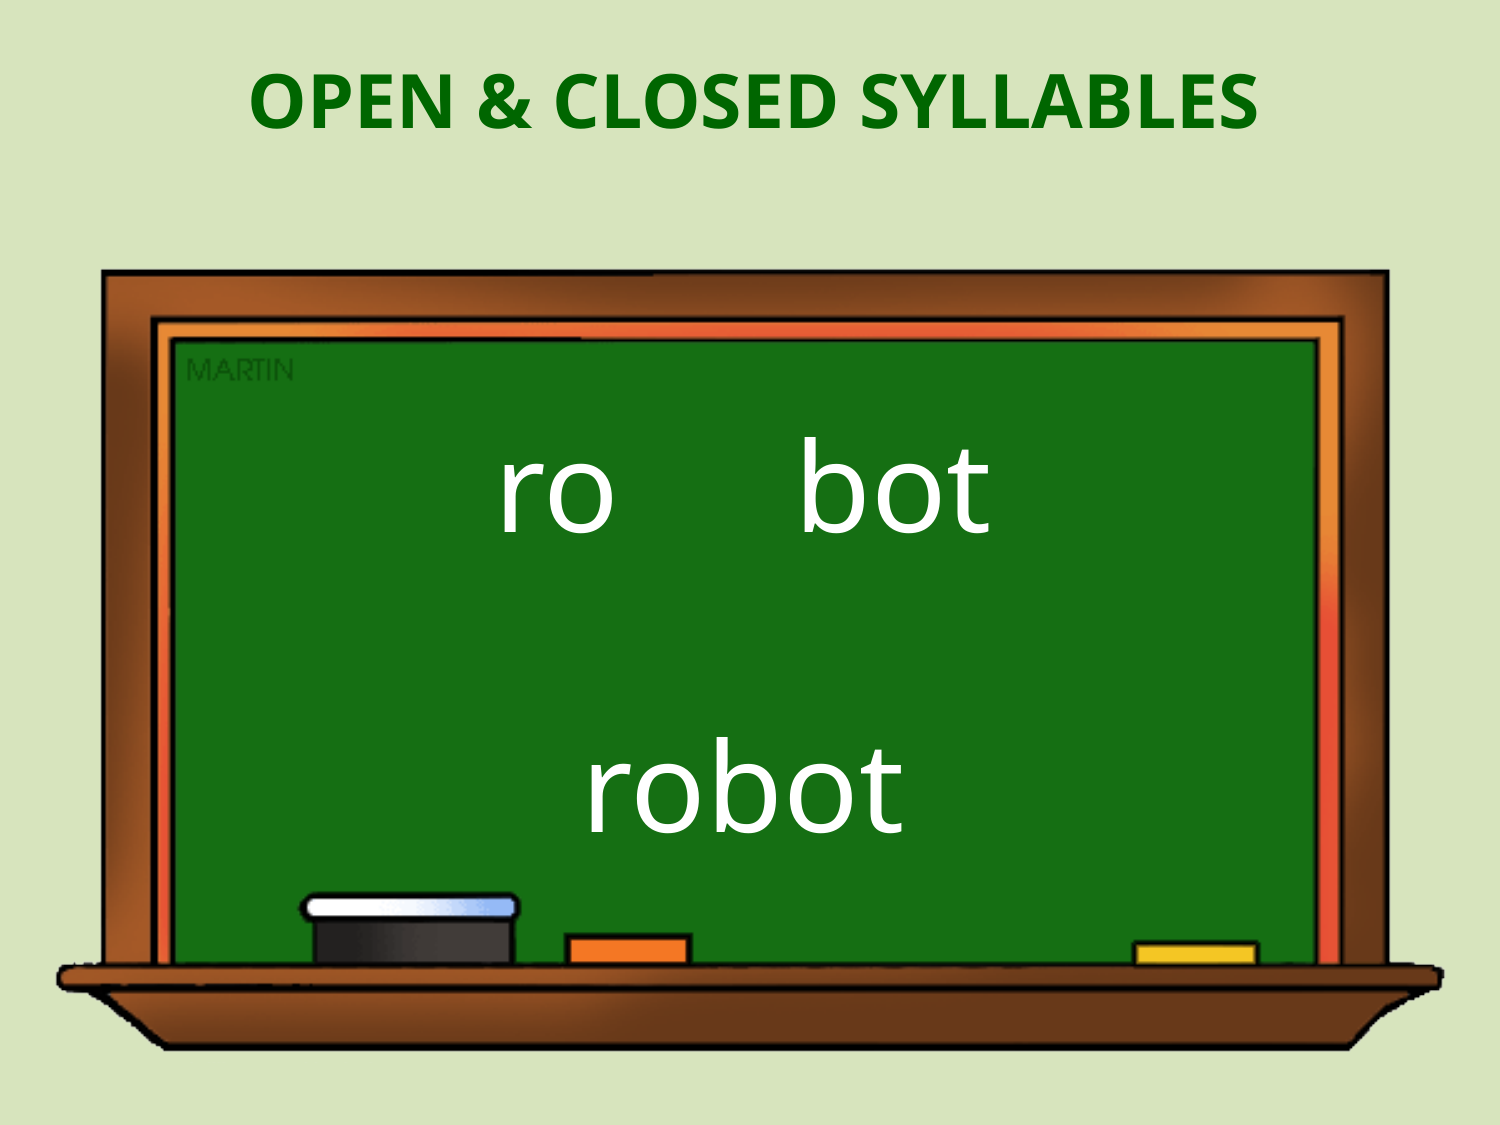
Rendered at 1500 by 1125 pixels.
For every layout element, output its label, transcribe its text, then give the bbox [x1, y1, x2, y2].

text_box OPEN & CLOSED SYLLABLES [185, 46, 1324, 151]
picture [46, 243, 1463, 1063]
